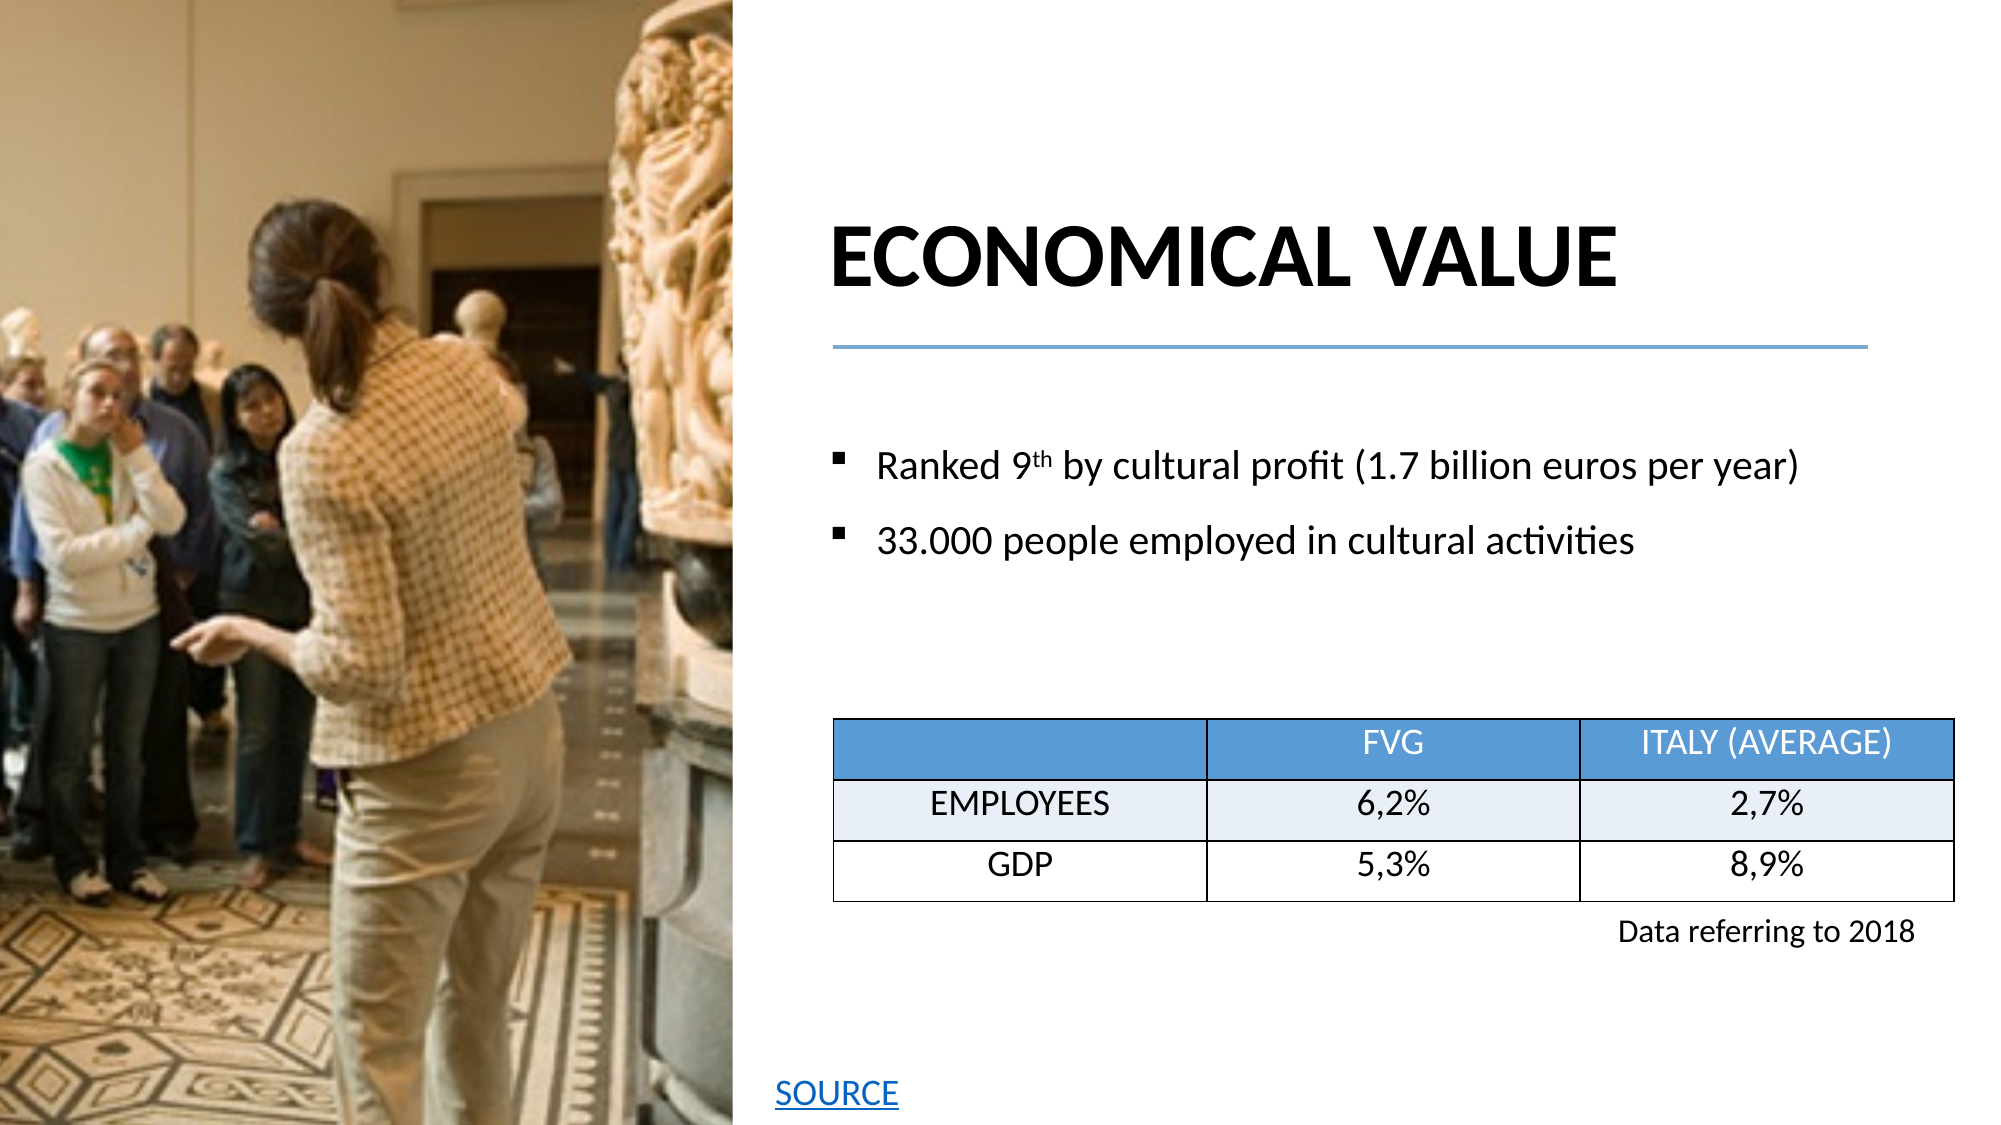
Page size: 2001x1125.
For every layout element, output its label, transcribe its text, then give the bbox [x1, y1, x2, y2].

table_cell 6,2% [1208, 781, 1579, 840]
table_cell 5,3% [1208, 842, 1579, 901]
text_box Ranked 9th by cultural profit (1.7 billion euros per year) 33.000 people employed in cultural activities [814, 405, 1935, 646]
picture [0, 0, 733, 1125]
text_box SOURCE [760, 1060, 1028, 1121]
title ECONOMICAL VALUE [814, 103, 1895, 315]
table_header FVG [1208, 720, 1579, 779]
table_cell 2,7% [1581, 781, 1953, 840]
text_box Data referring to 2018 [1603, 901, 2000, 957]
table_header [834, 720, 1206, 779]
table_header ITALY (AVERAGE) [1581, 720, 1953, 779]
table_cell 8,9% [1581, 842, 1953, 901]
table_cell GDP [834, 842, 1206, 901]
table_cell EMPLOYEES [834, 781, 1206, 840]
